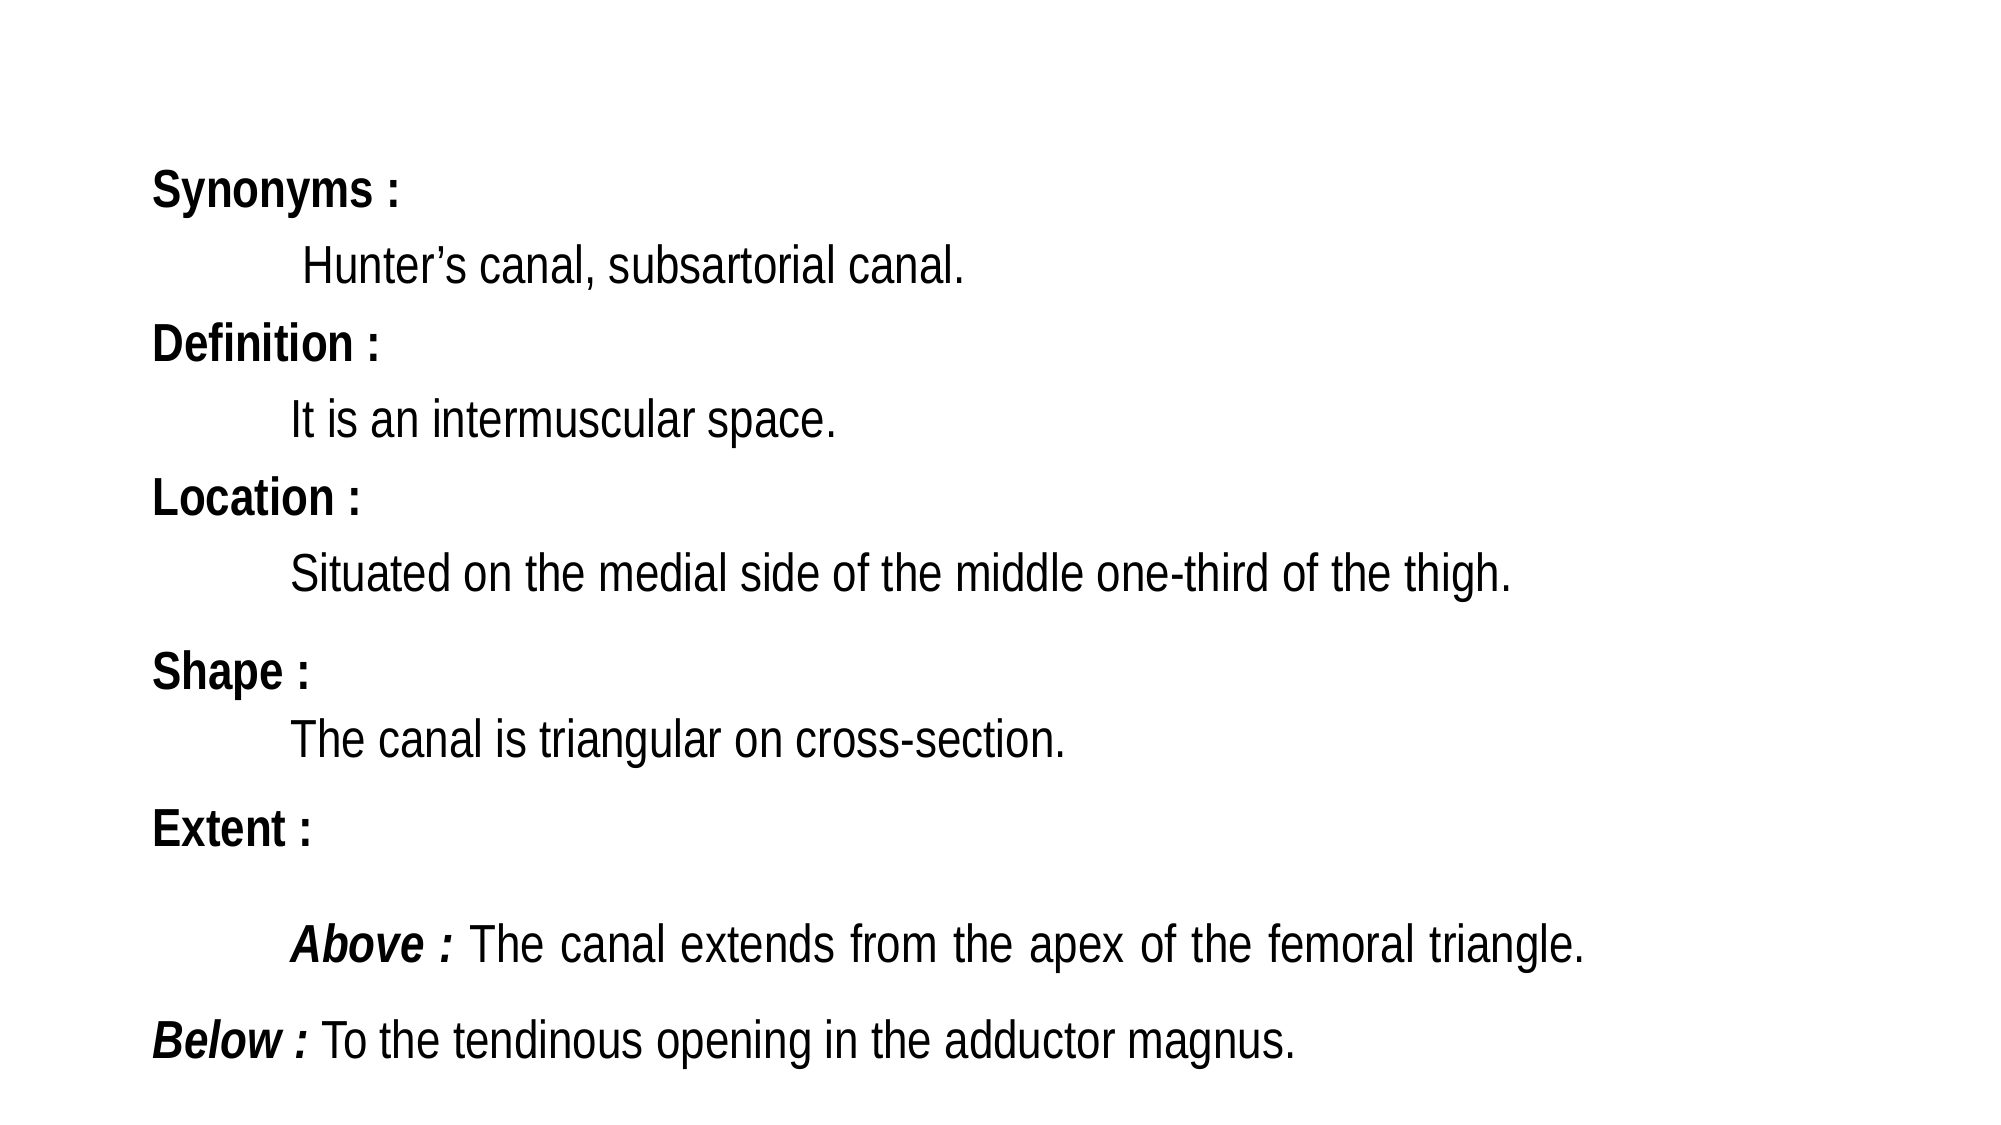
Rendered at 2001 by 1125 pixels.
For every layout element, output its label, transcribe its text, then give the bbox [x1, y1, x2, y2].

list Synonyms : Hunter’s canal, subsartorial canal. Definition : It is an intermuscular space. Location : Situated on the medial side of the middle one-third of the thigh. Shape : The canal is triangular on cross-section. Extent : Above : The canal extends from the apex of the femoral triangle. Below : To the tendinous opening in the adductor magnus. [137, 69, 1863, 1082]
